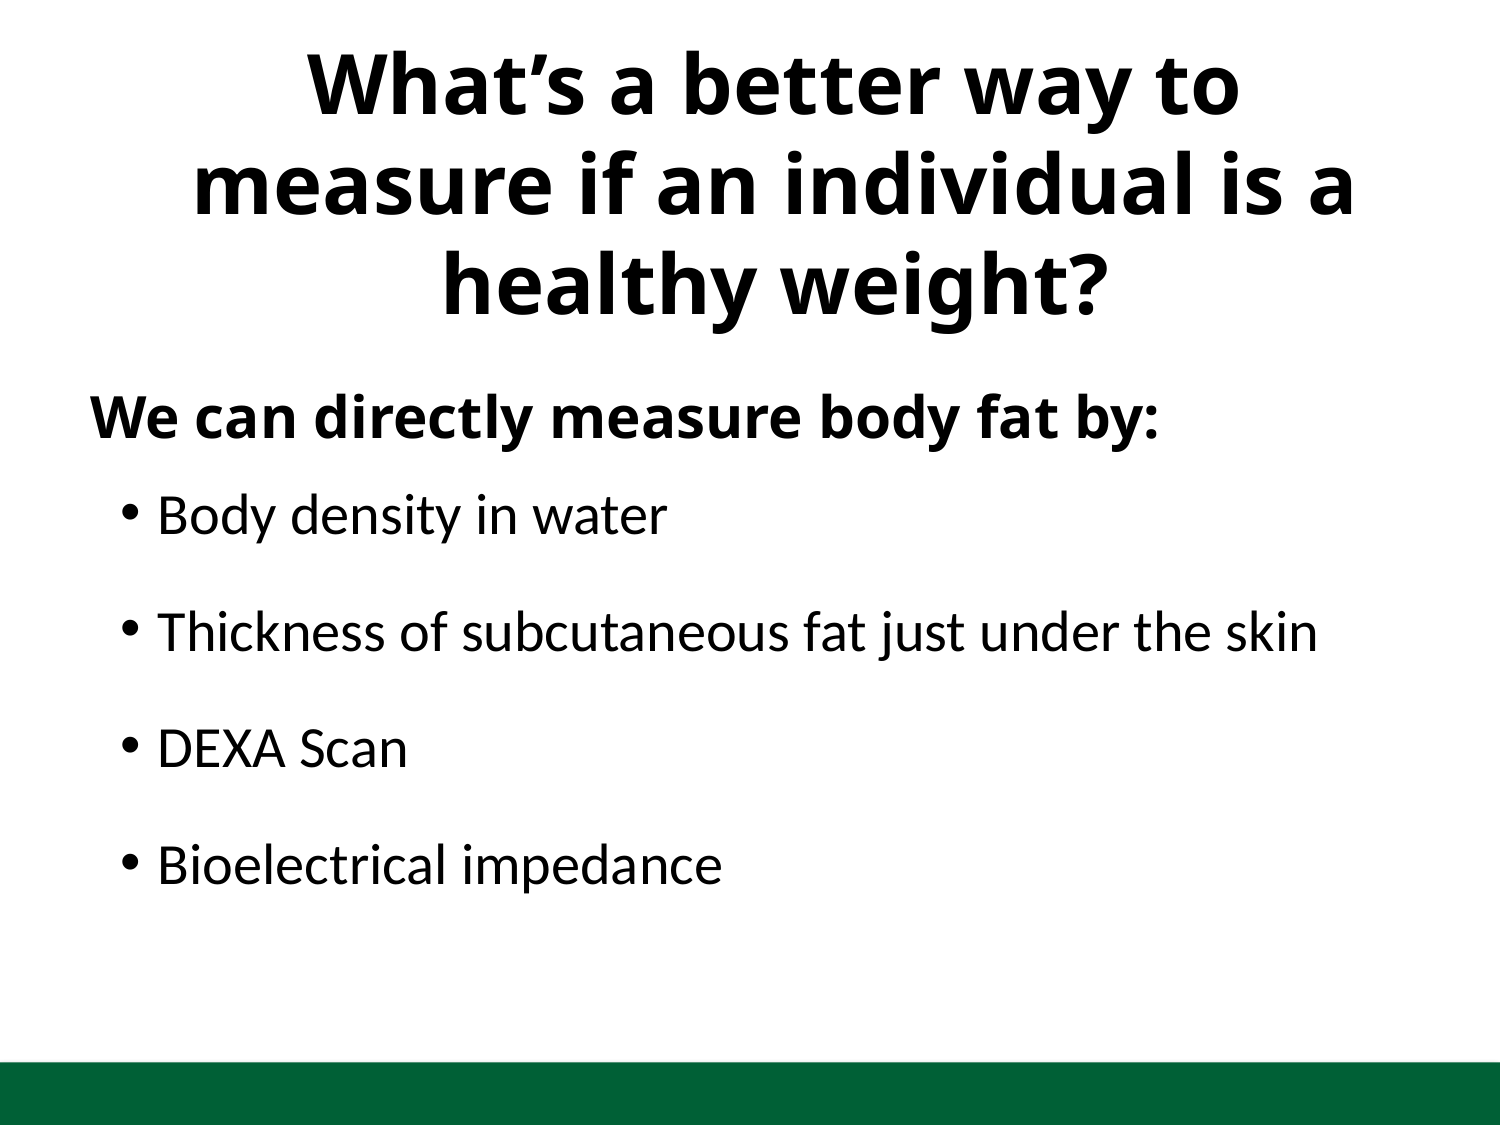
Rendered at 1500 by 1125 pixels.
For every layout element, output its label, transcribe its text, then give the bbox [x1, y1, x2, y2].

text_box What’s a better way to measure if an individual is a healthy weight? [99, 44, 1450, 318]
list Body density in water Thickness of subcutaneous fat just under the skin DEXA Scan Bioelectrical impedance [105, 433, 1411, 946]
title We can directly measure body fat by: [75, 343, 1425, 488]
